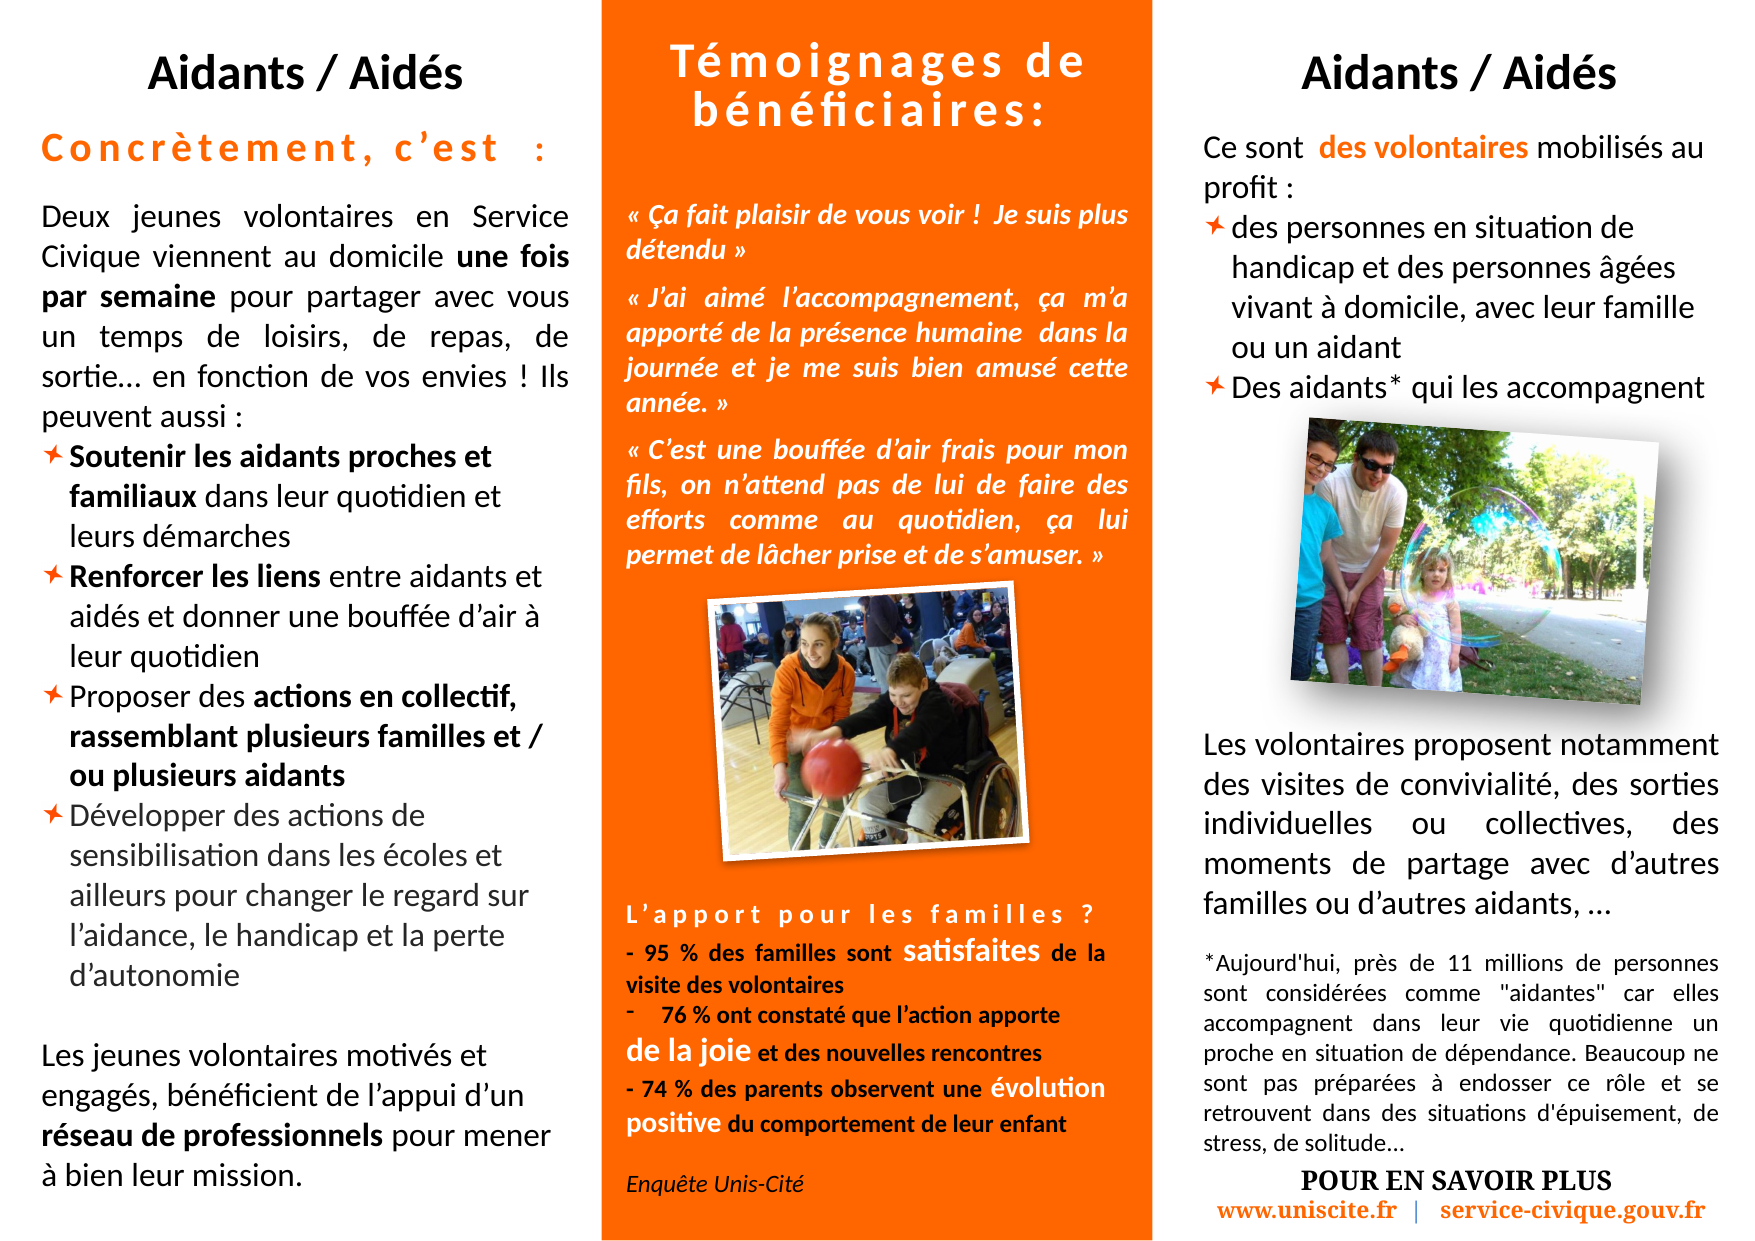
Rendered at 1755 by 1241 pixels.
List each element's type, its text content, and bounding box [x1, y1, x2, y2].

text_box L’apport pour les familles ? - 95 % des familles sont satisfaites de la visite des volontaires 76 % ont constaté que l’action apporte de la joie et des nouvelles rencontres - 74 % des parents observent une évolution positive du comportement de leur enfant Enquête Unis-Cité [611, 888, 1121, 1206]
text_box [600, 0, 1155, 1241]
picture [1203, 213, 1228, 237]
text_box Aidants / Aidés [1200, 32, 1719, 107]
text_box Aidants / Aidés [57, 32, 554, 107]
text_box Les volontaires proposent notamment des visites de convivialité, des sorties individuelles ou collectives, des moments de partage avec d’autres familles ou d’autres aidants, … *Aujourd'hui, près de 11 millions de personnes sont considérées comme "aidantes" car elles accompagnent dans leur vie quotidienne un proche en situation de dépendance. Beaucoup ne sont pas préparées à endosser ce rôle et se retrouvent dans des situations d'épuisement, de stress, de solitude... [1188, 714, 1735, 1164]
picture [714, 588, 1022, 854]
text_box POUR EN SAVOIR PLUS www.uniscite.fr | service-civique.gouv.fr [1188, 1164, 1732, 1233]
picture [41, 801, 66, 826]
picture [41, 442, 66, 466]
text_box « Ça fait plaisir de vous voir ! Je suis plus détendu » « J’ai aimé l’accompagnement, ça m’a apporté de la présence humaine dans la journée et je me suis bien amusé cette année. » « C’est une bouffée d’air frais pour mon fils, on n’attend pas de lui de faire des efforts comme au quotidien, ça lui permet de lâcher prise et de s’amuser. » [611, 188, 1143, 578]
picture [1291, 418, 1658, 705]
picture [1203, 373, 1228, 397]
picture [41, 682, 66, 706]
text_box Concrètement, c’est : Deux jeunes volontaires en Service Civique viennent au domicile une fois par semaine pour partager avec vous un temps de loisirs, de repas, de sortie… en fonction de vos envies ! Ils peuvent aussi : Soutenir les aidants proches et familiaux dans leur quotidien et leurs démarches Renforcer les liens entre aidants et aidés et donner une bouffée d’air à leur quotidien Proposer des actions en collectif, rassemblant plusieurs familles et / ou plusieurs aidants Développer des actions de sensibilisation dans les écoles et ailleurs pour changer le regard sur l’aidance, le handicap et la perte d’autonomie Les jeunes volontaires motivés et engagés, bénéficient de l’appui d’un réseau de professionnels pour mener à bien leur mission. [26, 112, 585, 1201]
text_box Ce sont des volontaires mobilisés au profit : des personnes en situation de handicap et des personnes âgées vivant à domicile, avec leur famille ou un aidant Des aidants* qui les accompagnent [1188, 117, 1735, 413]
text_box Témoignages de bénéficiaires: [601, 41, 1153, 141]
picture [41, 562, 66, 586]
